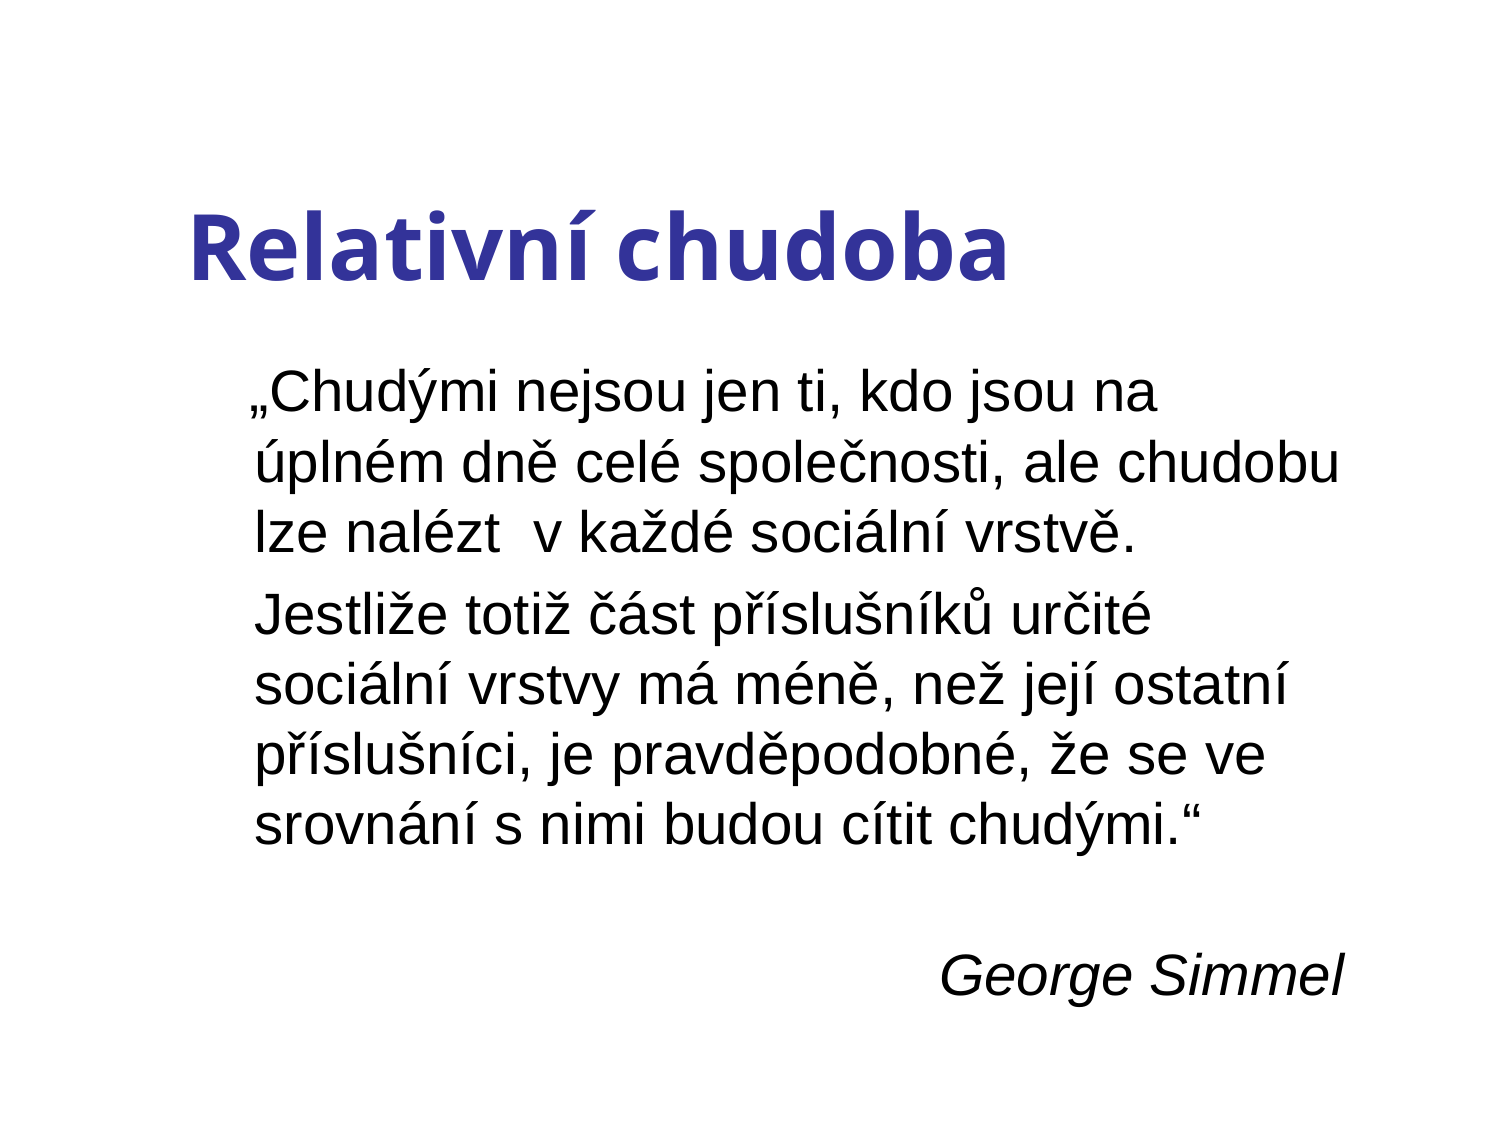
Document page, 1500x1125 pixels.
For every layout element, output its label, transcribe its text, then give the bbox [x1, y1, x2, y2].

list „Chudými nejsou jen ti, kdo jsou na úplném dně celé společnosti, ale chudobu lze nalézt v každé sociální vrstvě. Jestliže totiž část příslušníků určité sociální vrstvy má méně, než její ostatní příslušníci, je pravděpodobné, že se ve srovnání s nimi budou cítit chudými.“ George Simmel [183, 243, 1360, 1012]
title Relativní chudoba [171, 113, 1450, 307]
